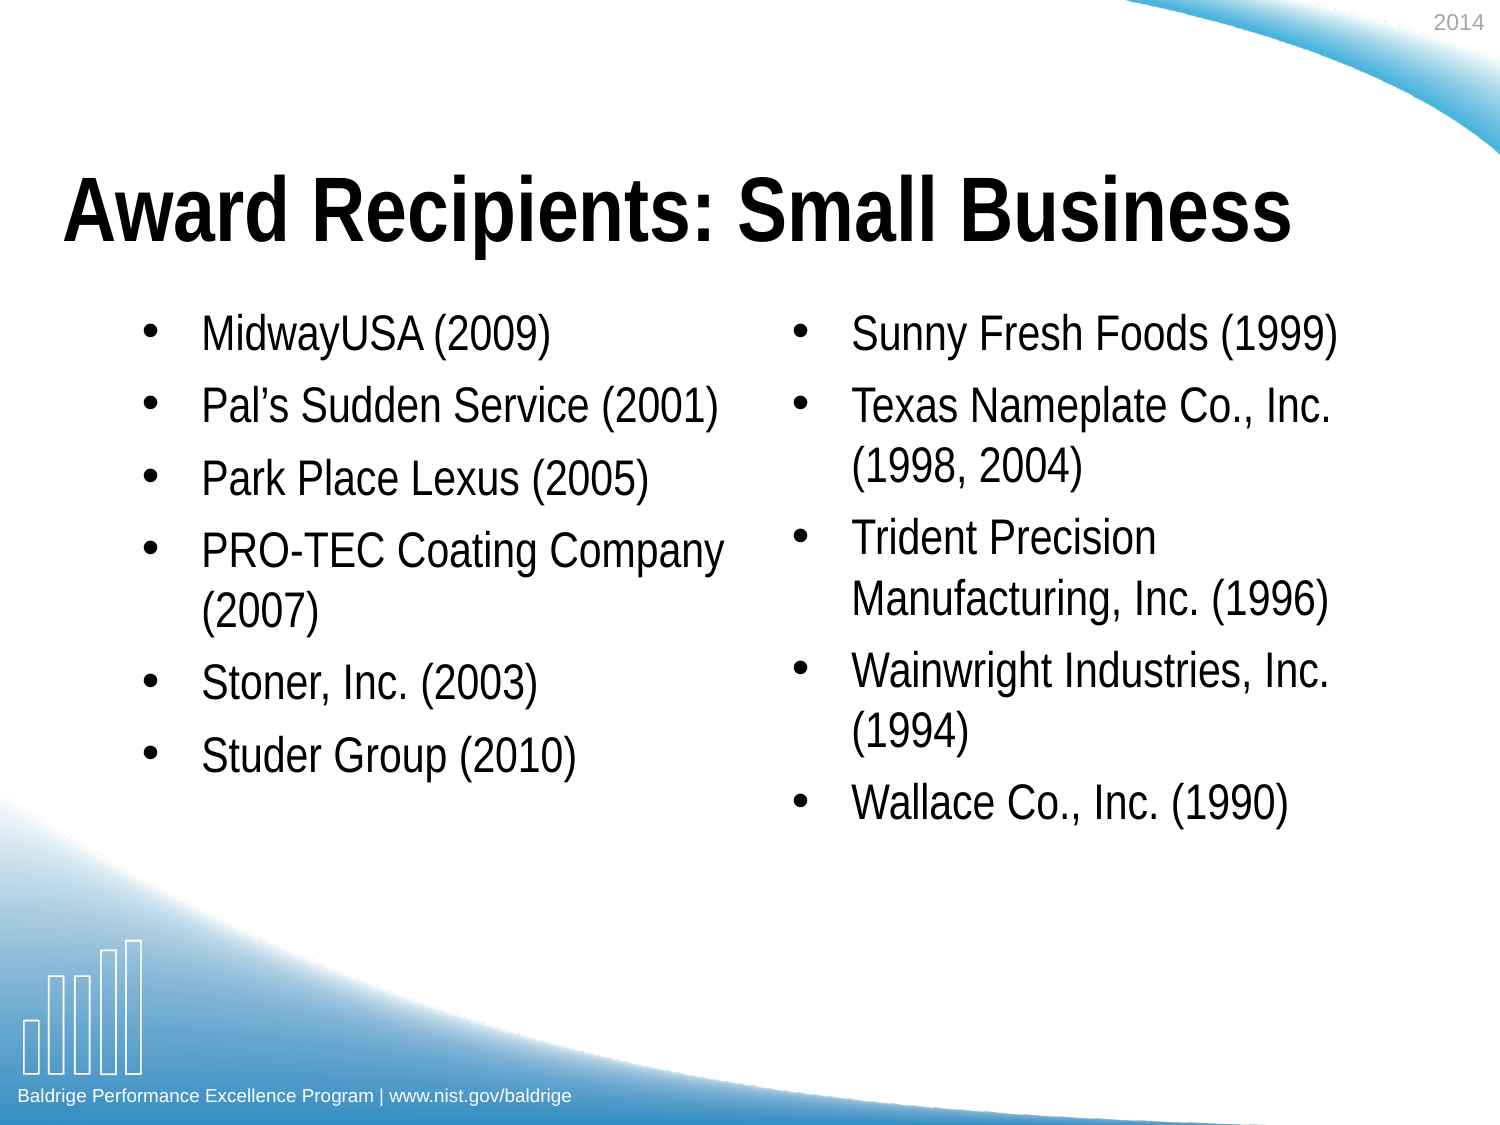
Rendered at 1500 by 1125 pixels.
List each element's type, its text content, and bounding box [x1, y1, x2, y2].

text_box MidwayUSA (2009) Pal’s Sudden Service (2001) Park Place Lexus (2005) PRO-TEC Coating Company (2007) Stoner, Inc. (2003) Studer Group (2010) [125, 299, 750, 783]
text_box Award Recipients: Small Business [62, 149, 1370, 260]
text_box Sunny Fresh Foods (1999) Texas Nameplate Co., Inc. (1998, 2004) Trident Precision Manufacturing, Inc. (1996) Wainwright Industries, Inc. (1994) Wallace Co., Inc. (1990) [774, 299, 1400, 831]
picture [0, 784, 1500, 1125]
picture [1088, 0, 1500, 177]
